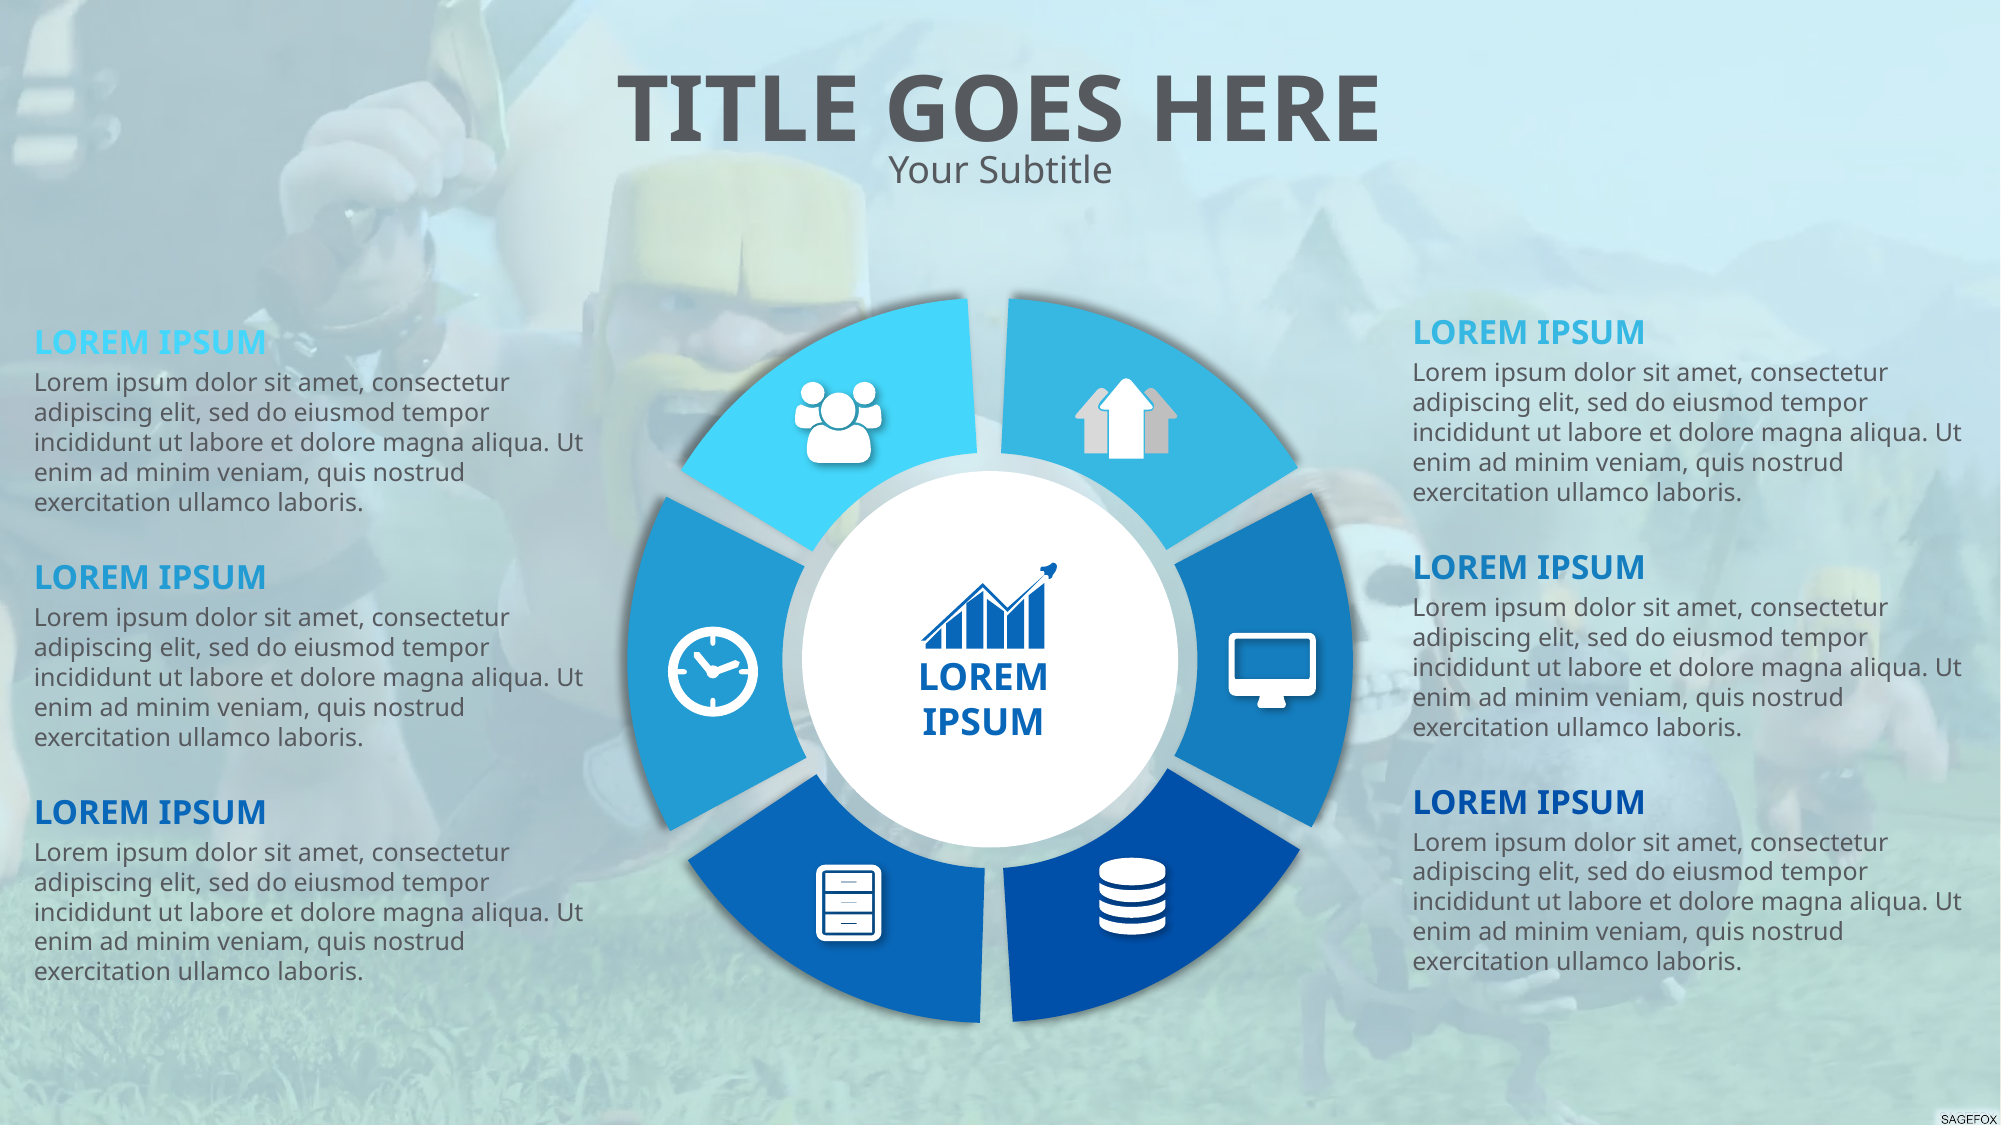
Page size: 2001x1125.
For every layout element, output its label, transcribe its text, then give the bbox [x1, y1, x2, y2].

text_box [1099, 916, 1166, 935]
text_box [548, 42, 1452, 199]
text_box [802, 471, 1179, 848]
text_box [687, 774, 985, 1023]
text_box [1099, 899, 1166, 918]
text_box [1001, 298, 1298, 550]
text_box [800, 381, 856, 429]
text_box LOREM IPSUM Lorem ipsum dolor sit amet, consectetur adipiscing elit, sed do eiusmod tempor incididunt ut labore et dolore magna aliqua. Ut enim ad minim veniam, quis nostrud exercitation ullamco laboris. [1397, 539, 2000, 749]
text_box [816, 864, 882, 942]
text_box LOREM IPSUM Lorem ipsum dolor sit amet, consectetur adipiscing elit, sed do eiusmod tempor incididunt ut labore et dolore magna aliqua. Ut enim ad minim veniam, quis nostrud exercitation ullamco laboris. [1397, 773, 2000, 984]
text_box [1099, 882, 1166, 903]
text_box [1073, 378, 1179, 459]
text_box LOREM IPSUM Lorem ipsum dolor sit amet, consectetur adipiscing elit, sed do eiusmod tempor incididunt ut labore et dolore magna aliqua. Ut enim ad minim veniam, quis nostrud exercitation ullamco laboris. [18, 783, 622, 994]
text_box LOREM IPSUM Lorem ipsum dolor sit amet, consectetur adipiscing elit, sed do eiusmod tempor incididunt ut labore et dolore magna aliqua. Ut enim ad minim veniam, quis nostrud exercitation ullamco laboris. [1397, 303, 2000, 514]
text_box [627, 496, 807, 832]
text_box [853, 381, 876, 405]
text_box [667, 626, 758, 717]
text_box LOREM IPSUM Lorem ipsum dolor sit amet, consectetur adipiscing elit, sed do eiusmod tempor incididunt ut labore et dolore magna aliqua. Ut enim ad minim veniam, quis nostrud exercitation ullamco laboris. [18, 549, 622, 759]
text_box [795, 404, 882, 463]
text_box LOREM IPSUM Lorem ipsum dolor sit amet, consectetur adipiscing elit, sed do eiusmod tempor incididunt ut labore et dolore magna aliqua. Ut enim ad minim veniam, quis nostrud exercitation ullamco laboris. [18, 313, 622, 524]
text_box [1099, 857, 1166, 886]
text_box [1003, 768, 1300, 1022]
picture [1938, 1114, 1999, 1125]
text_box [1174, 492, 1353, 828]
text_box [1228, 632, 1316, 708]
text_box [921, 562, 1057, 649]
text_box [680, 298, 978, 552]
text_box LOREM IPSUM [903, 645, 1064, 750]
